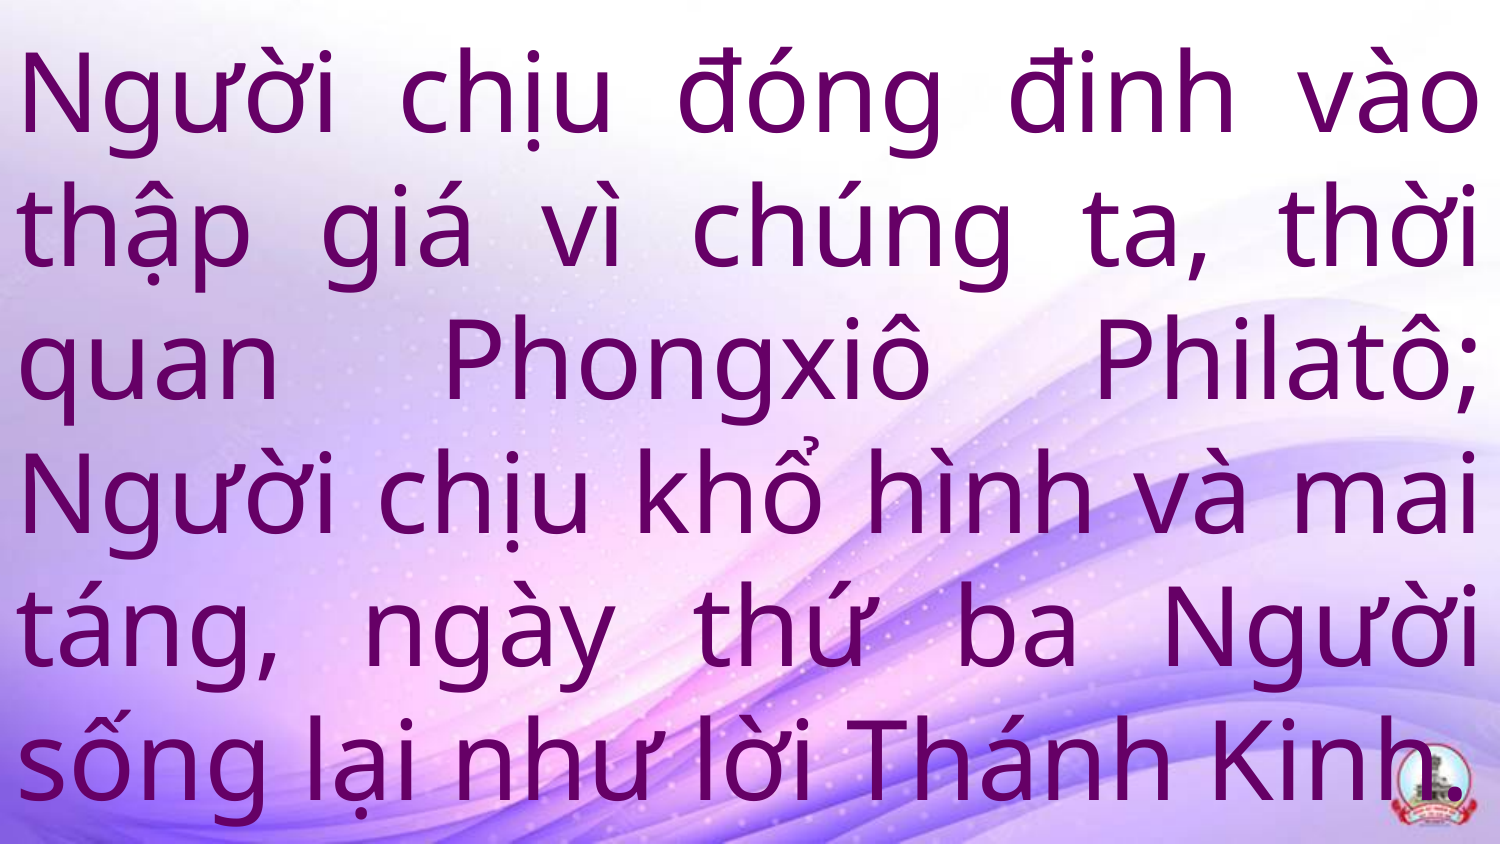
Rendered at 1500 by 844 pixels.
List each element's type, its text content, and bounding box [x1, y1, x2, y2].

title Người chịu đóng đinh vào thập giá vì chúng ta, thời quan Phongxiô Philatô; Người chịu khổ hình và mai táng, ngày thứ ba Người sống lại như lời Thánh Kinh. [0, 0, 1500, 844]
